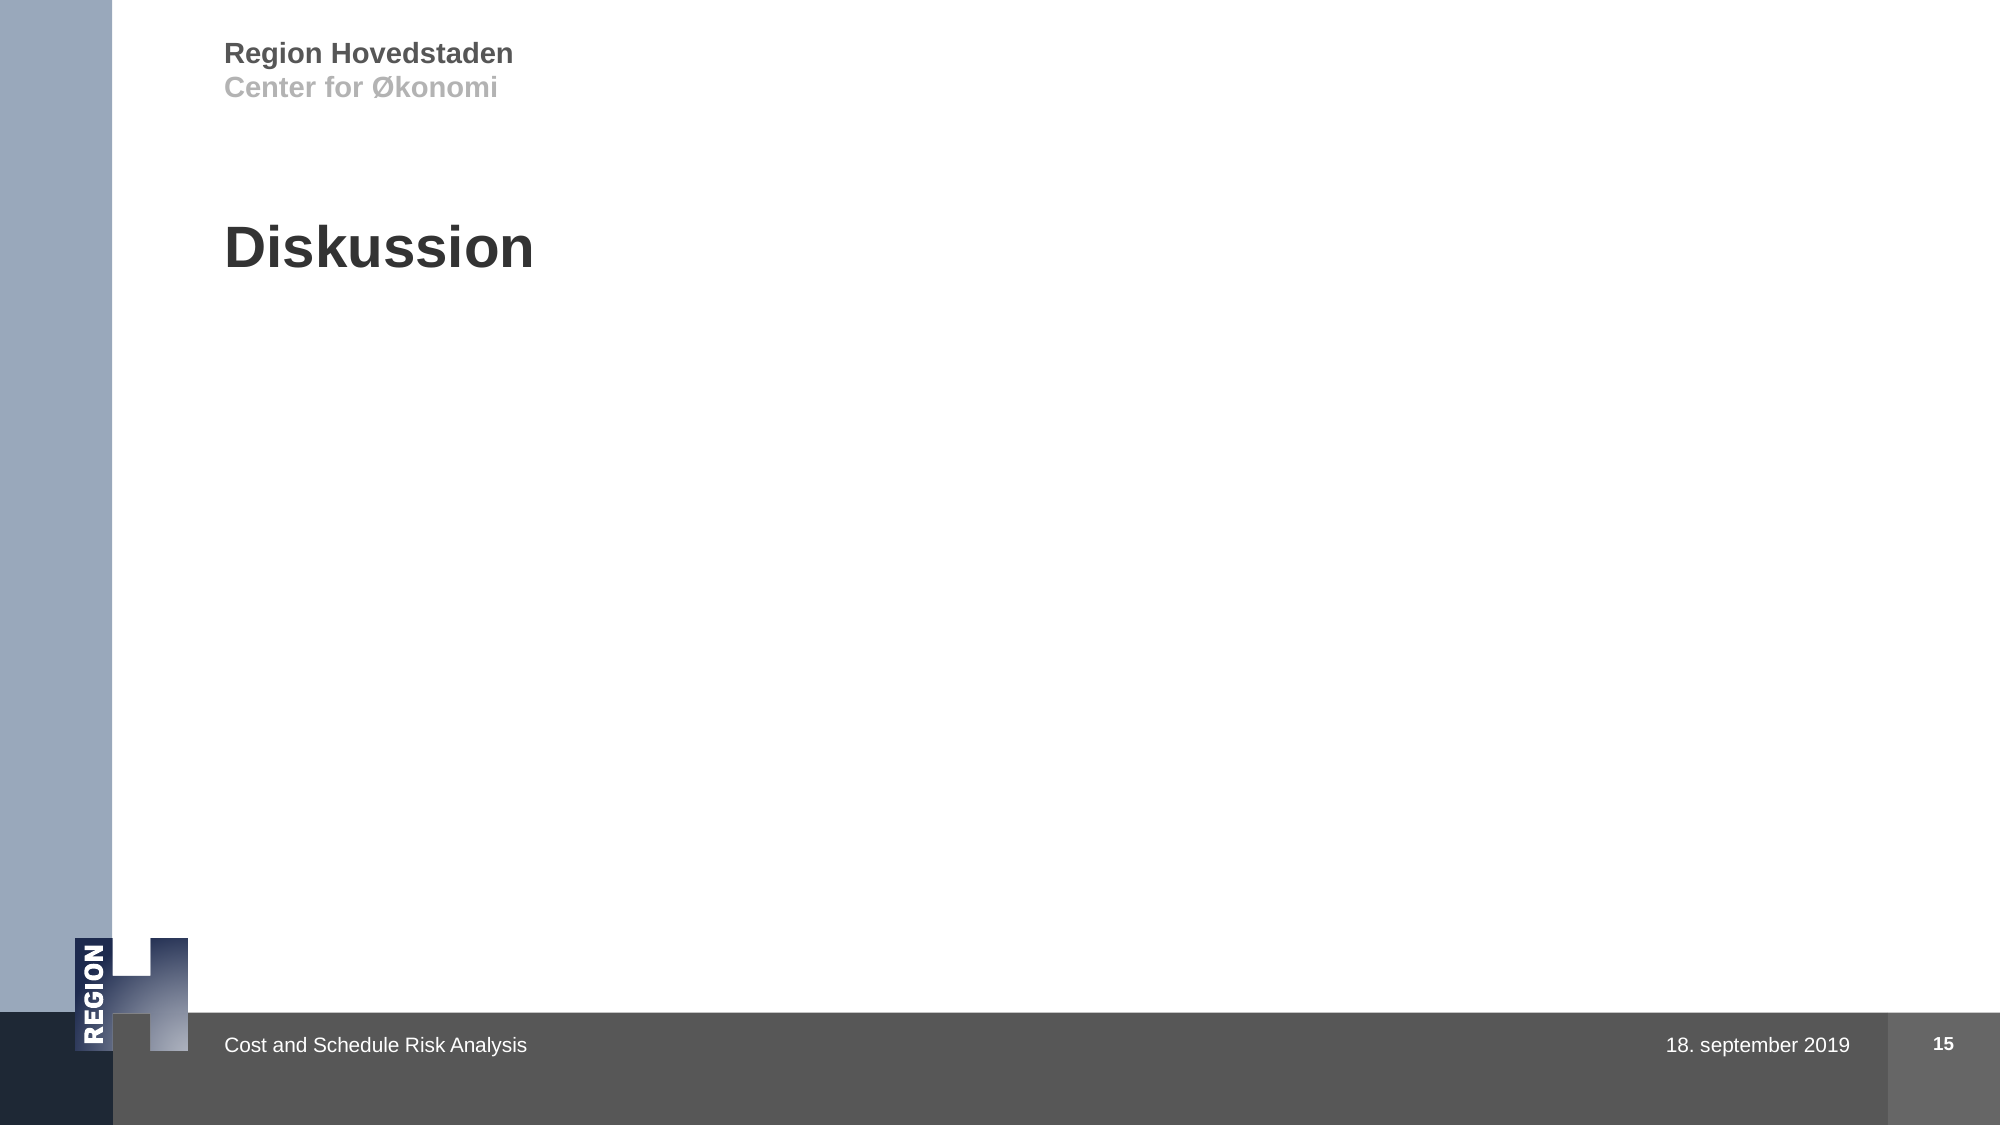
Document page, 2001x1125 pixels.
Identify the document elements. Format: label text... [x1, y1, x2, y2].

title Diskussion [224, 143, 1888, 279]
picture [0, 938, 188, 1125]
slide_number 15 [1887, 1031, 2000, 1061]
